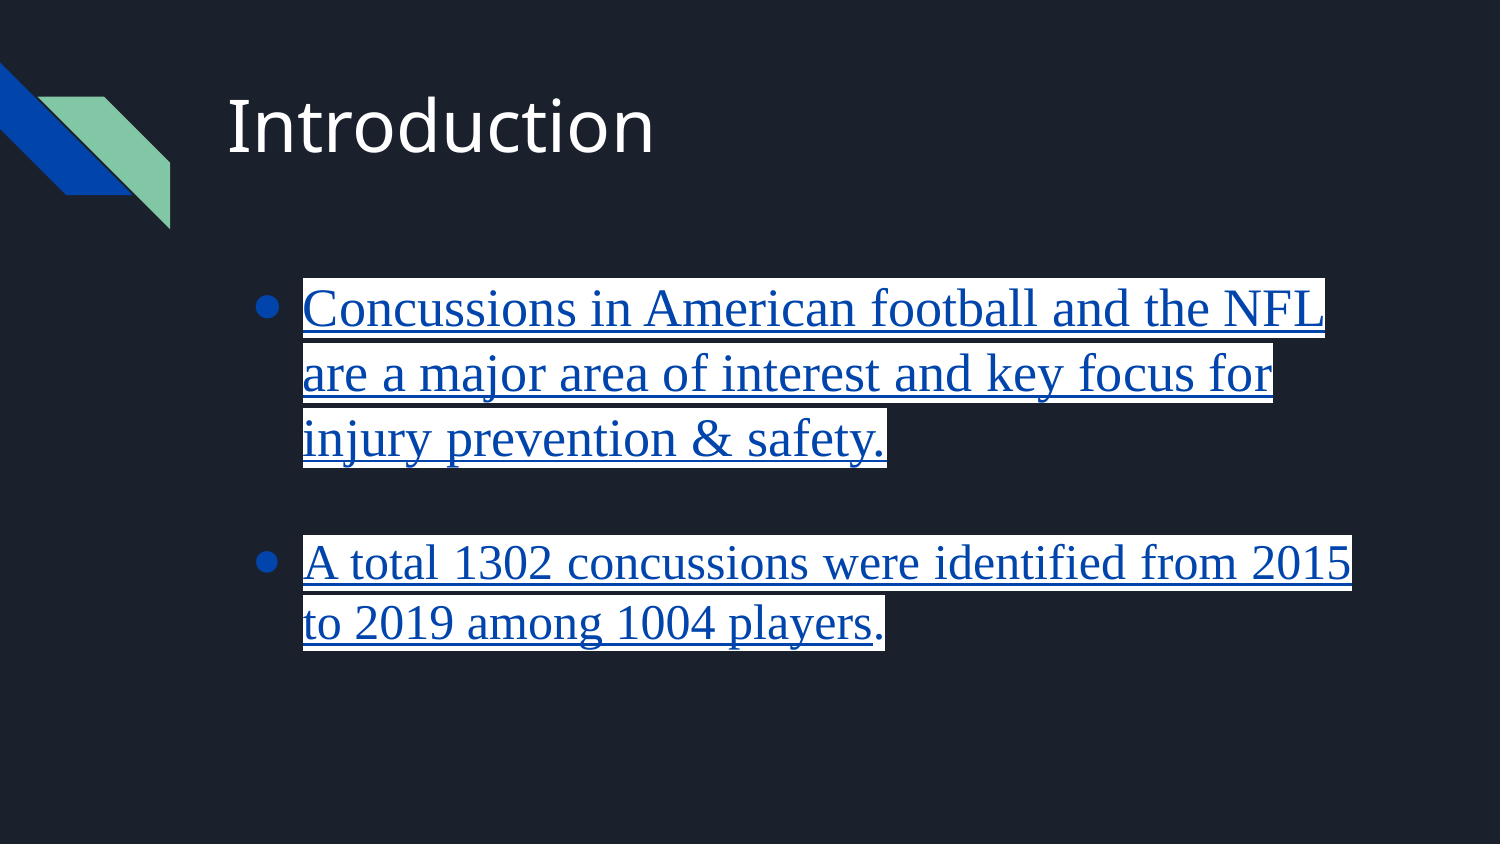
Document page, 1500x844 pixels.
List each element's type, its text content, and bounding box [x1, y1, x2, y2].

title Introduction [212, 64, 750, 215]
list Concussions in American football and the NFL are a major area of interest and key focus for injury prevention & safety. A total 1302 concussions were identified from 2015 to 2019 among 1004 players. [212, 257, 1368, 735]
